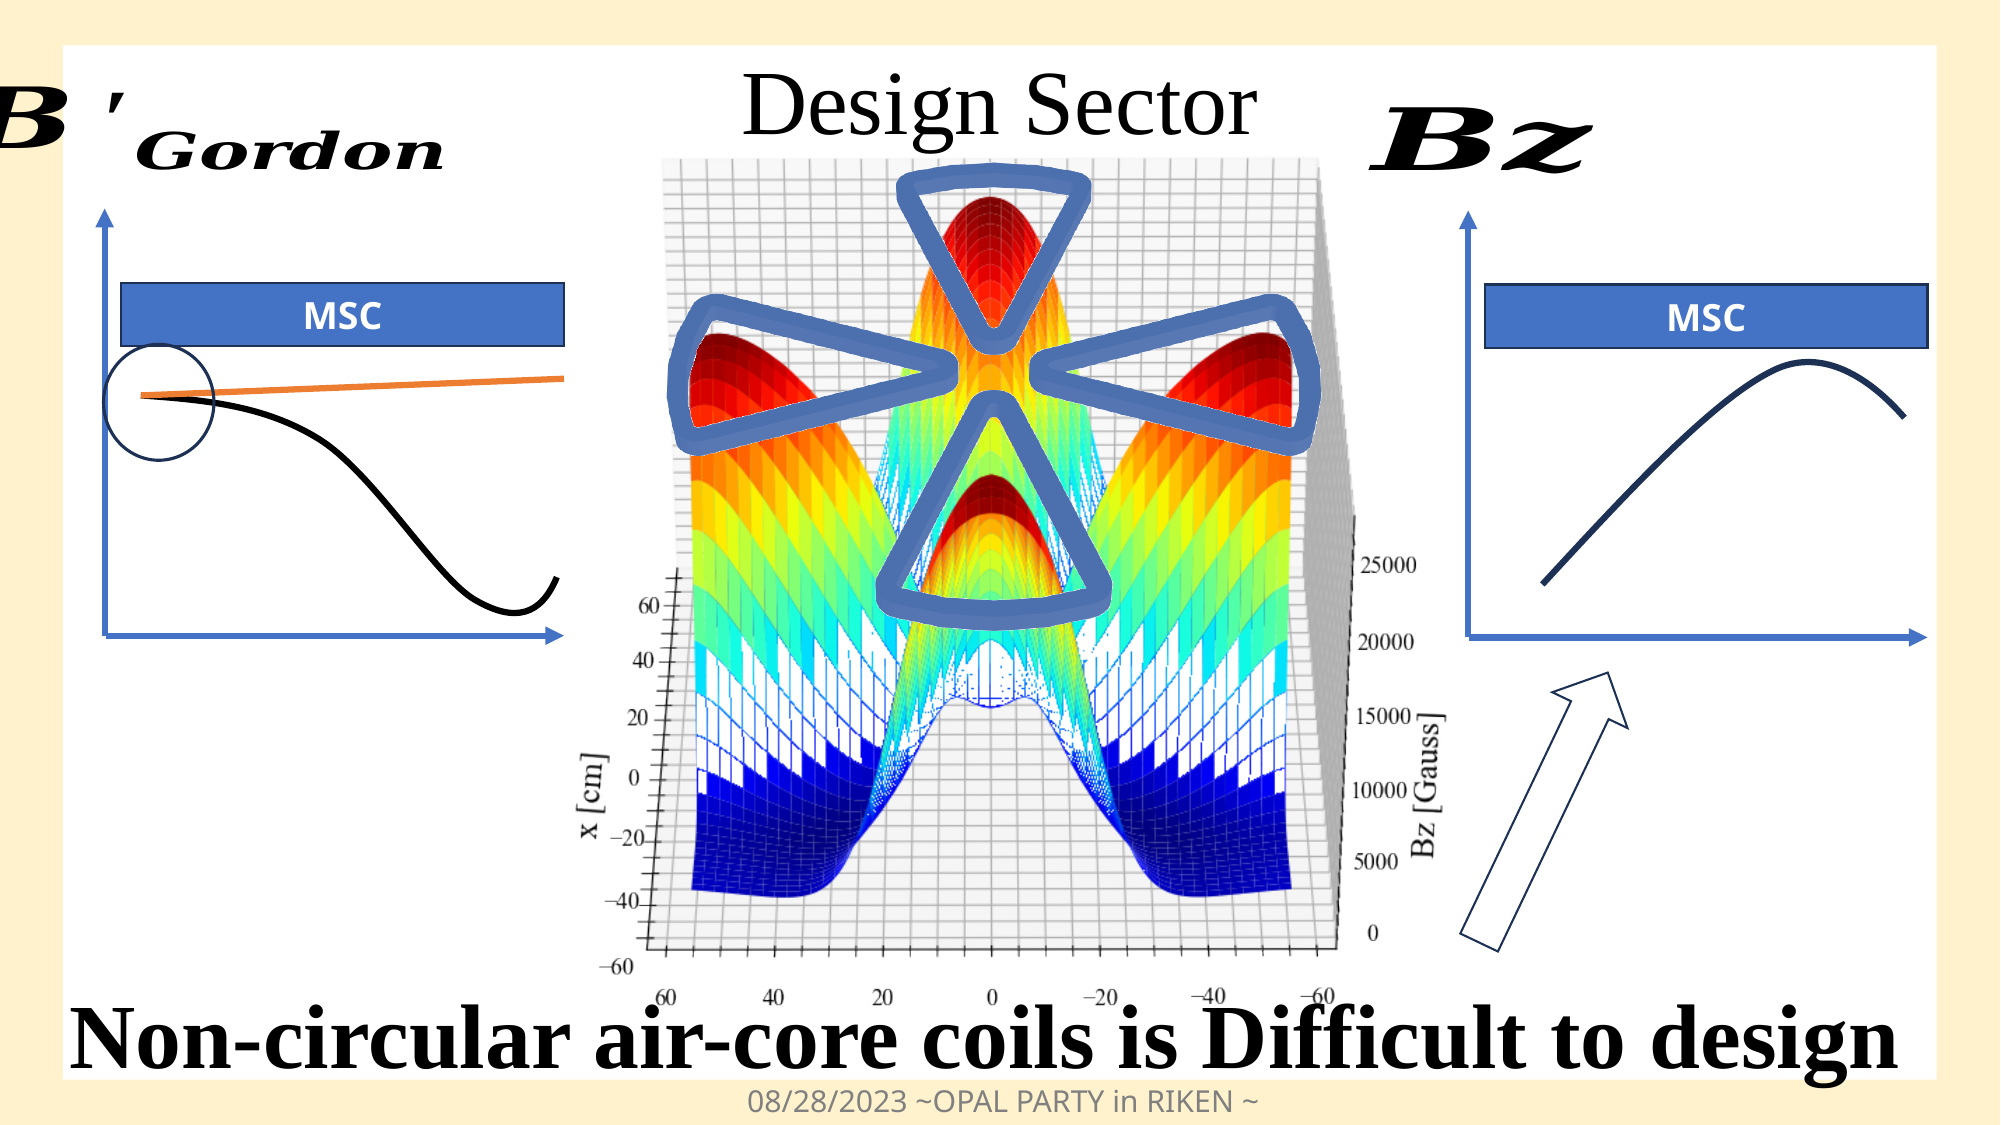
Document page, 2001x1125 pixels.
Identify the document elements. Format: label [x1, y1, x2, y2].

text_box [140, 378, 565, 396]
picture [459, 106, 1513, 1016]
text_box [0, 0, 2000, 1125]
